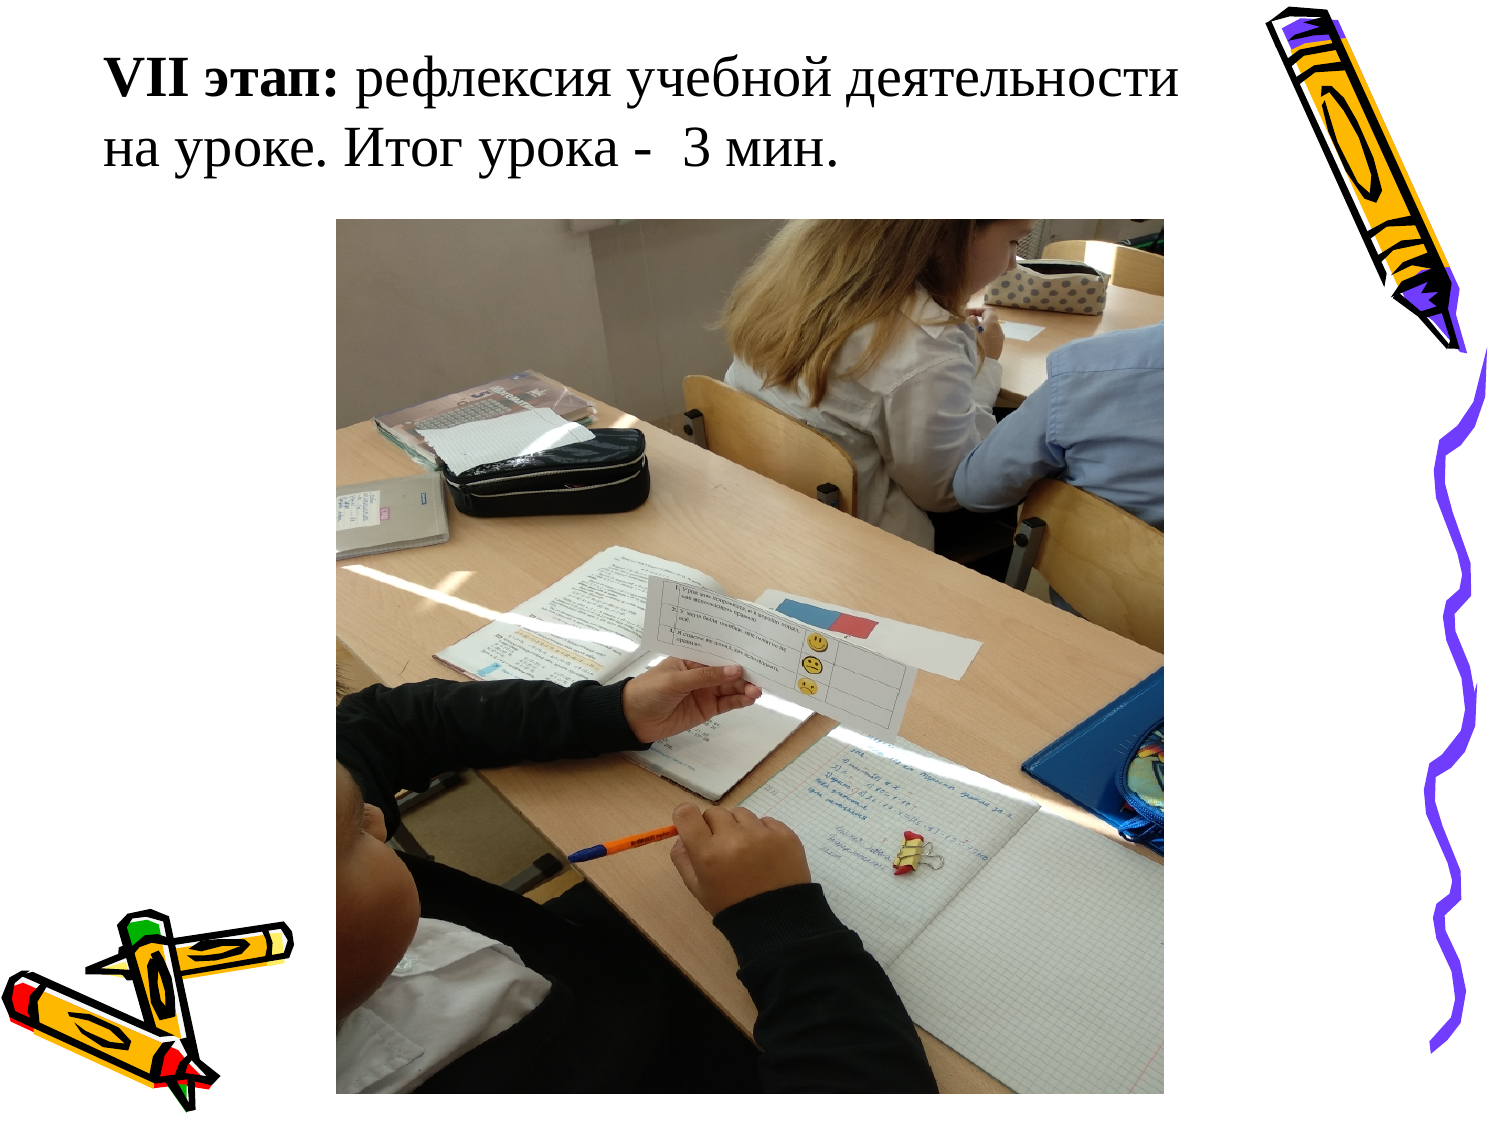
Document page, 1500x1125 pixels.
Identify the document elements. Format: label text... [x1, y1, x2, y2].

text_box VII этап: рефлексия учебной деятельности на уроке. Итог урока - 3 мин. [88, 30, 1258, 186]
picture [336, 219, 1164, 1094]
